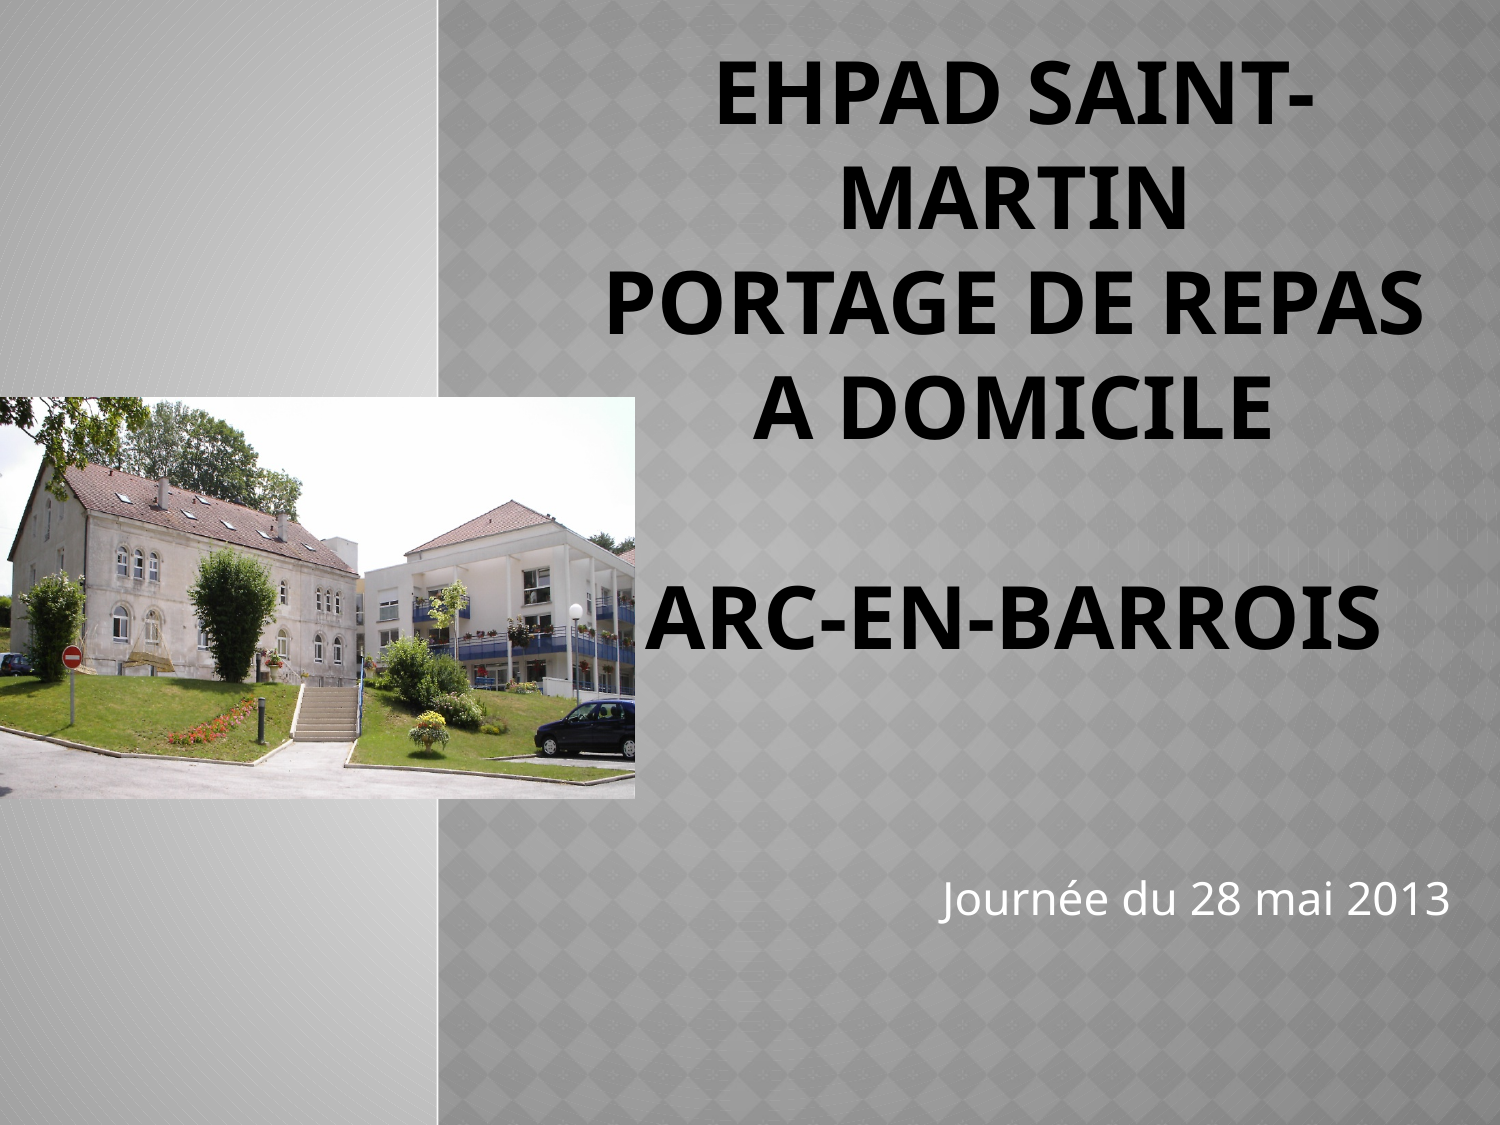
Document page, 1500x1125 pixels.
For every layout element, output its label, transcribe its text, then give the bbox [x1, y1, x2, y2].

title EHPAD SAINT-MARTIN PORTAGE DE REPAS A DOMICILE ARC-EN-BARROIS [561, 196, 1468, 667]
subtitle Journée du 28 mai 2013 [620, 869, 1460, 1051]
picture [0, 396, 635, 800]
